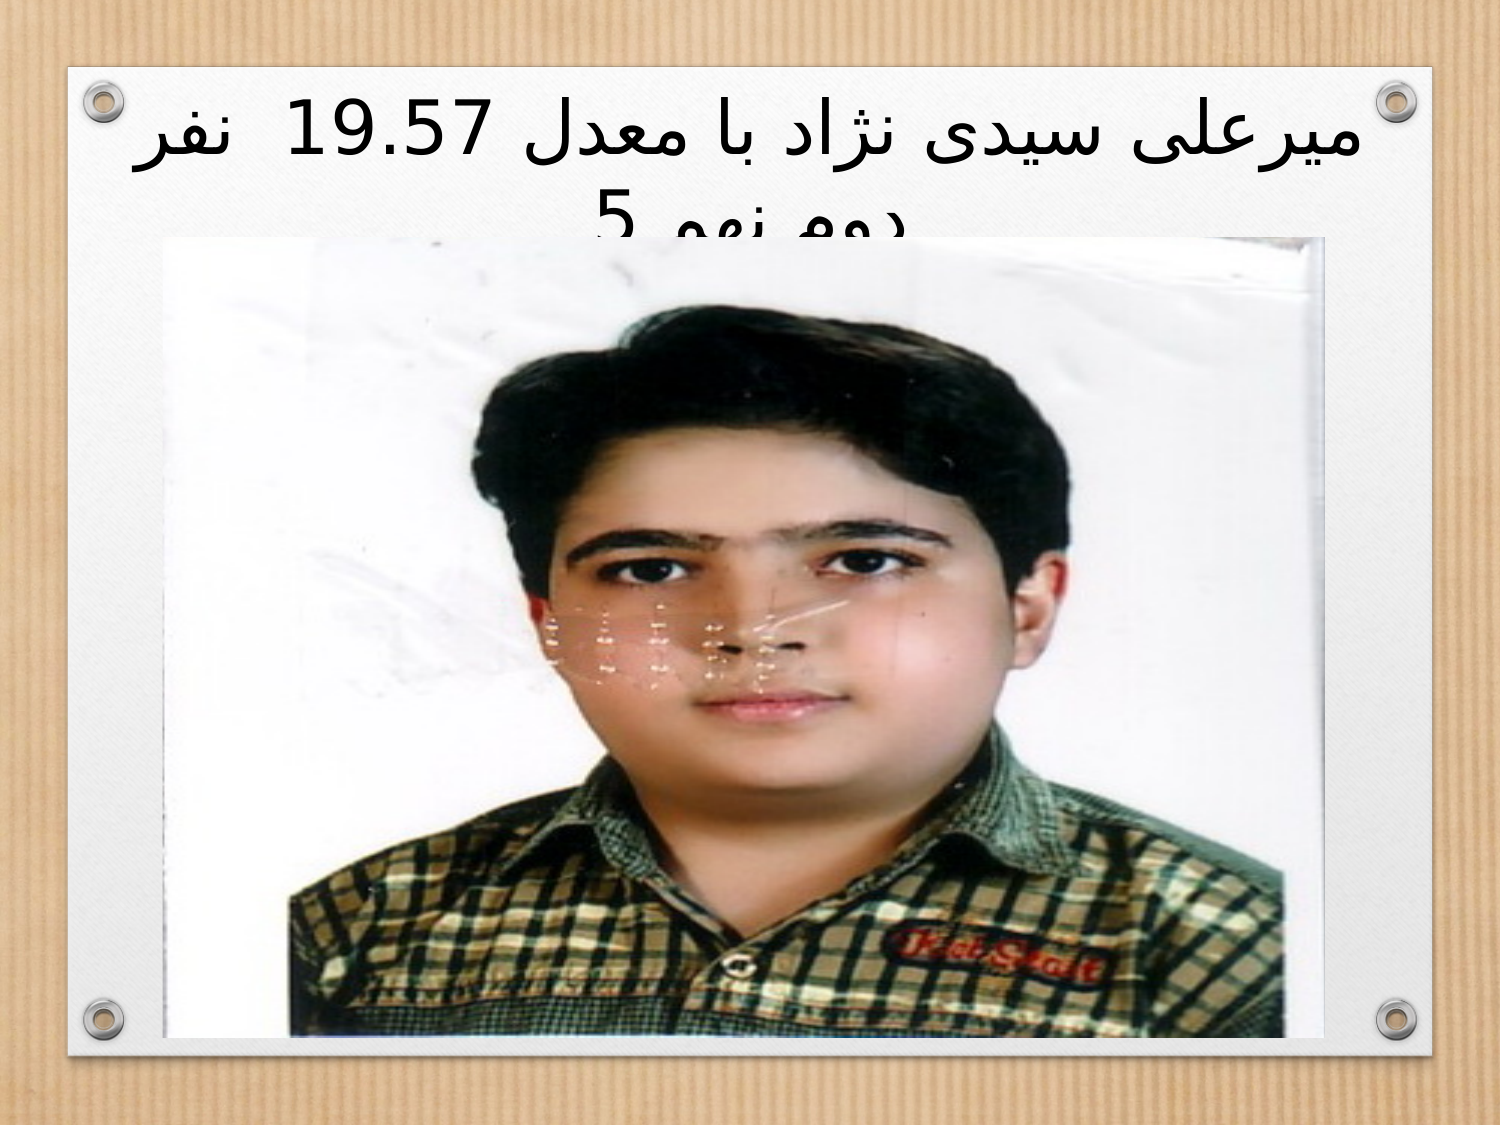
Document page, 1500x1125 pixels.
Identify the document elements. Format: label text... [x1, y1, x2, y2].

picture [0, 0, 1500, 1125]
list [162, 237, 1326, 1038]
title میرعلی سیدی نژاد با معدل 19.57 نفر دوم نهم 5 [75, 62, 1426, 277]
